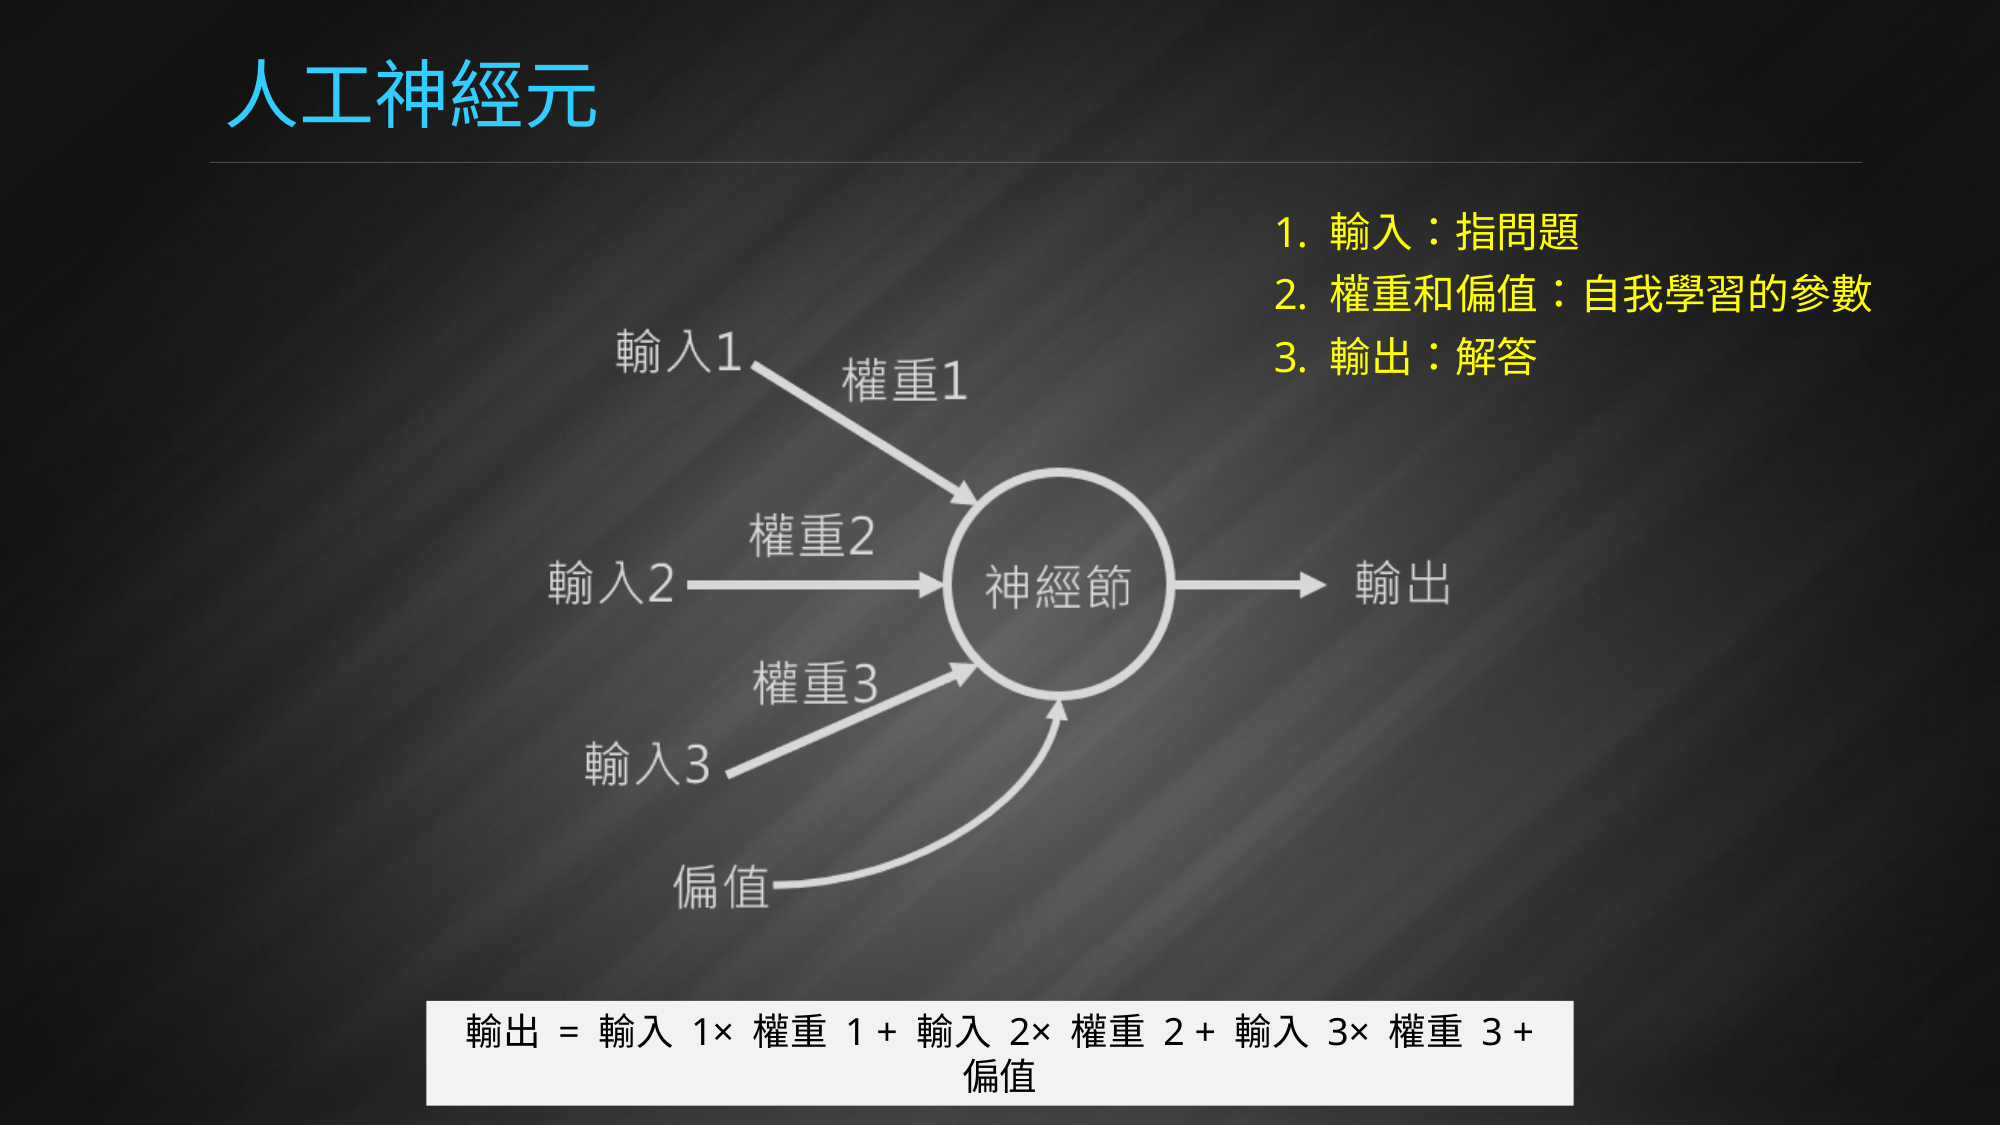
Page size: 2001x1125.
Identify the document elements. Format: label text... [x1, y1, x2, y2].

text_box 輸入：指問題 權重和偏值：自我學習的參數 輸出：解答 [1259, 198, 1888, 389]
text_box 輸出 = 輸入 1× 權重 1 + 輸入 2× 權重 2 + 輸入 3× 權重 3 + 偏值 [426, 1000, 1574, 1106]
title 人工神經元 [209, 47, 1863, 149]
picture [0, 0, 2000, 1125]
